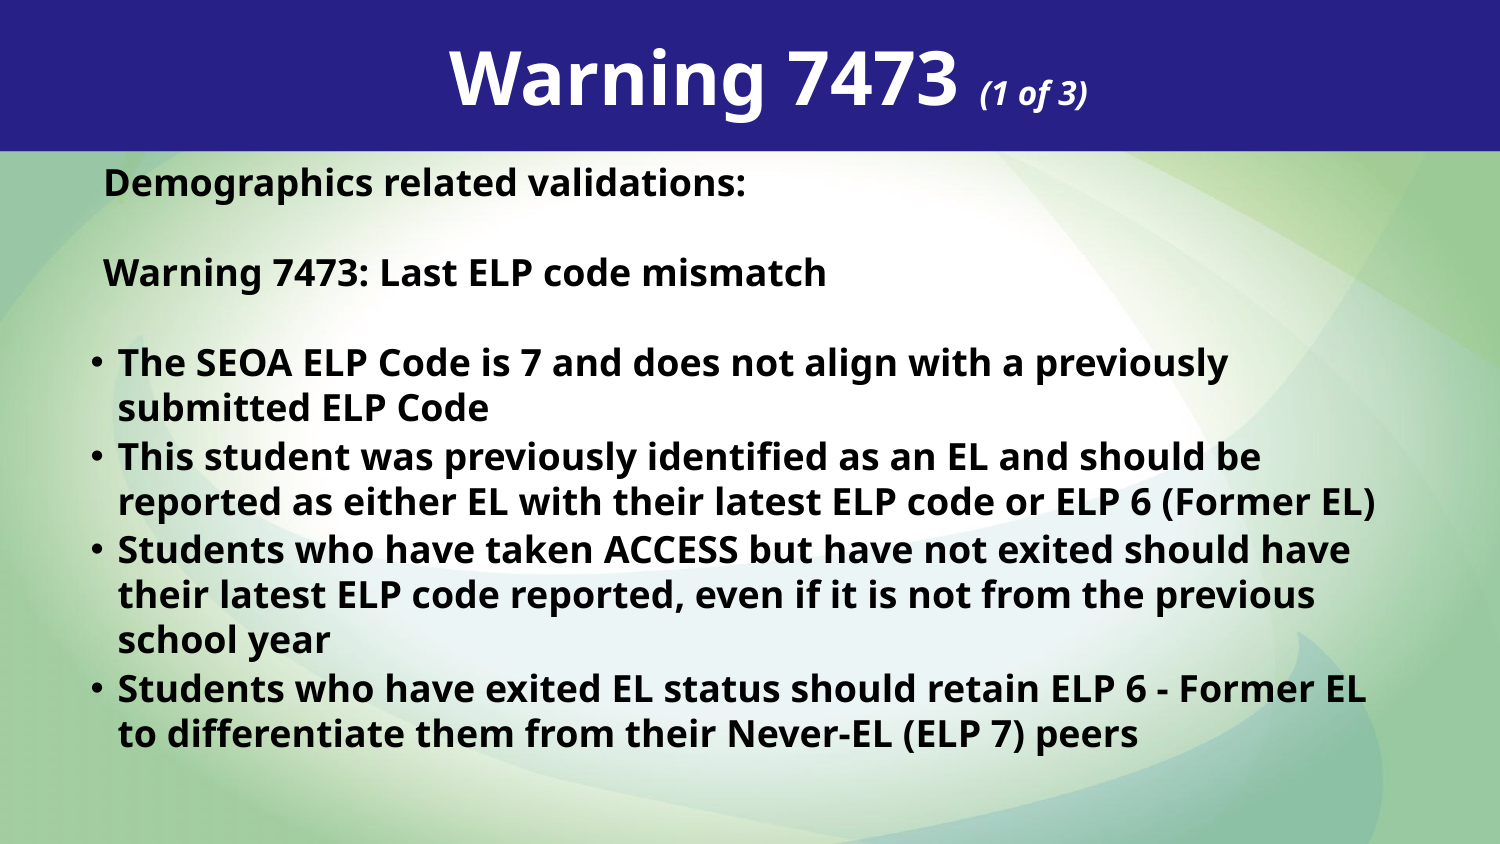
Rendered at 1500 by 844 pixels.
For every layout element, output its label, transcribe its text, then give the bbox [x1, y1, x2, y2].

title Warning 7473 (1 of 3) [0, 0, 1500, 152]
list Demographics related validations: Warning 7473: Last ELP code mismatch The SEOA ELP Code is 7 and does not align with a previously submitted ELP Code This student was previously identified as an EL and should be reported as either EL with their latest ELP code or ELP 6 (Former EL) Students who have taken ACCESS but have not exited should have their latest ELP code reported, even if it is not from the previous school year Students who have exited EL status should retain ELP 6 - Former EL to differentiate them from their Never-EL (ELP 7) peers [75, 151, 1426, 564]
